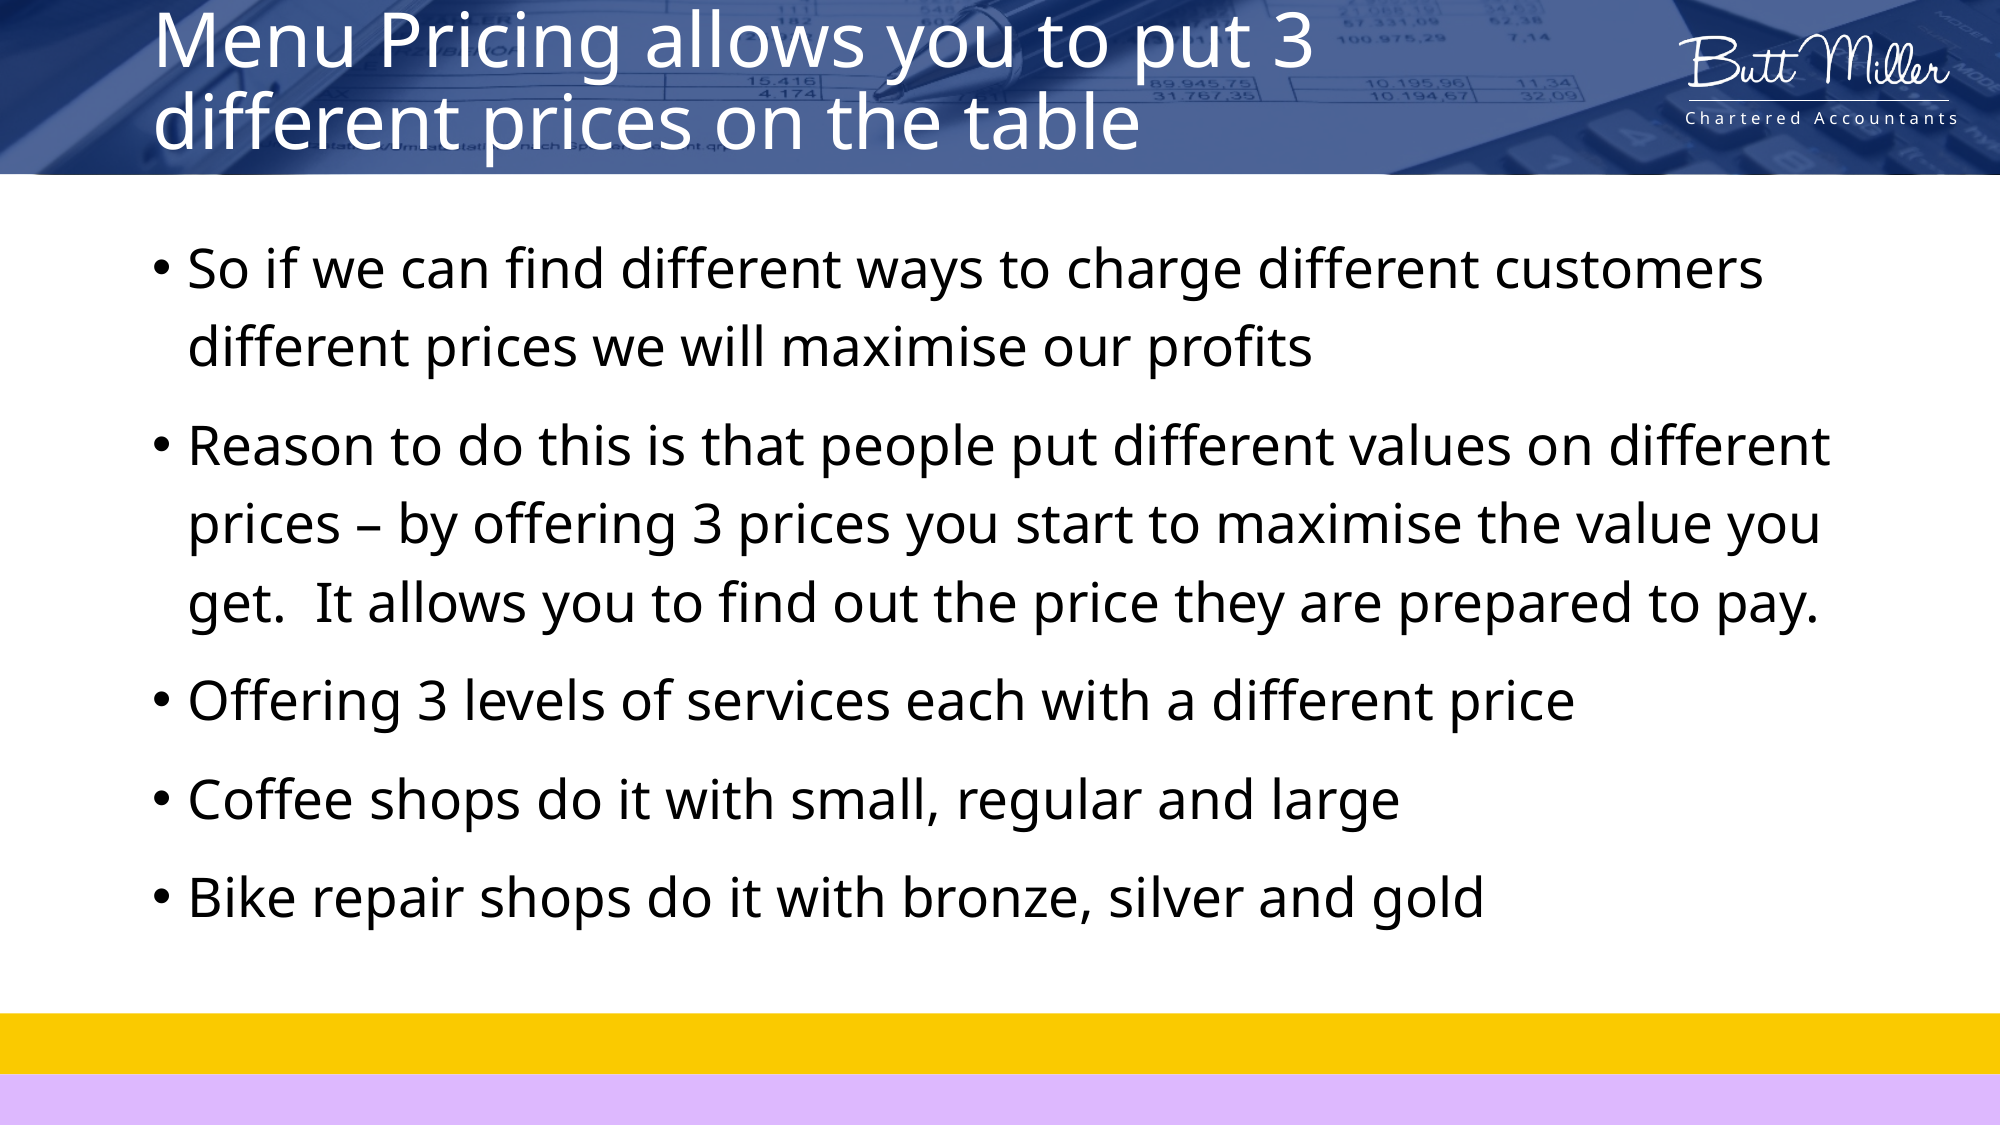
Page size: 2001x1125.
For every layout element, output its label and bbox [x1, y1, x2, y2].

picture [1677, 33, 1950, 89]
list [137, 212, 1863, 1014]
title [137, 0, 1628, 175]
